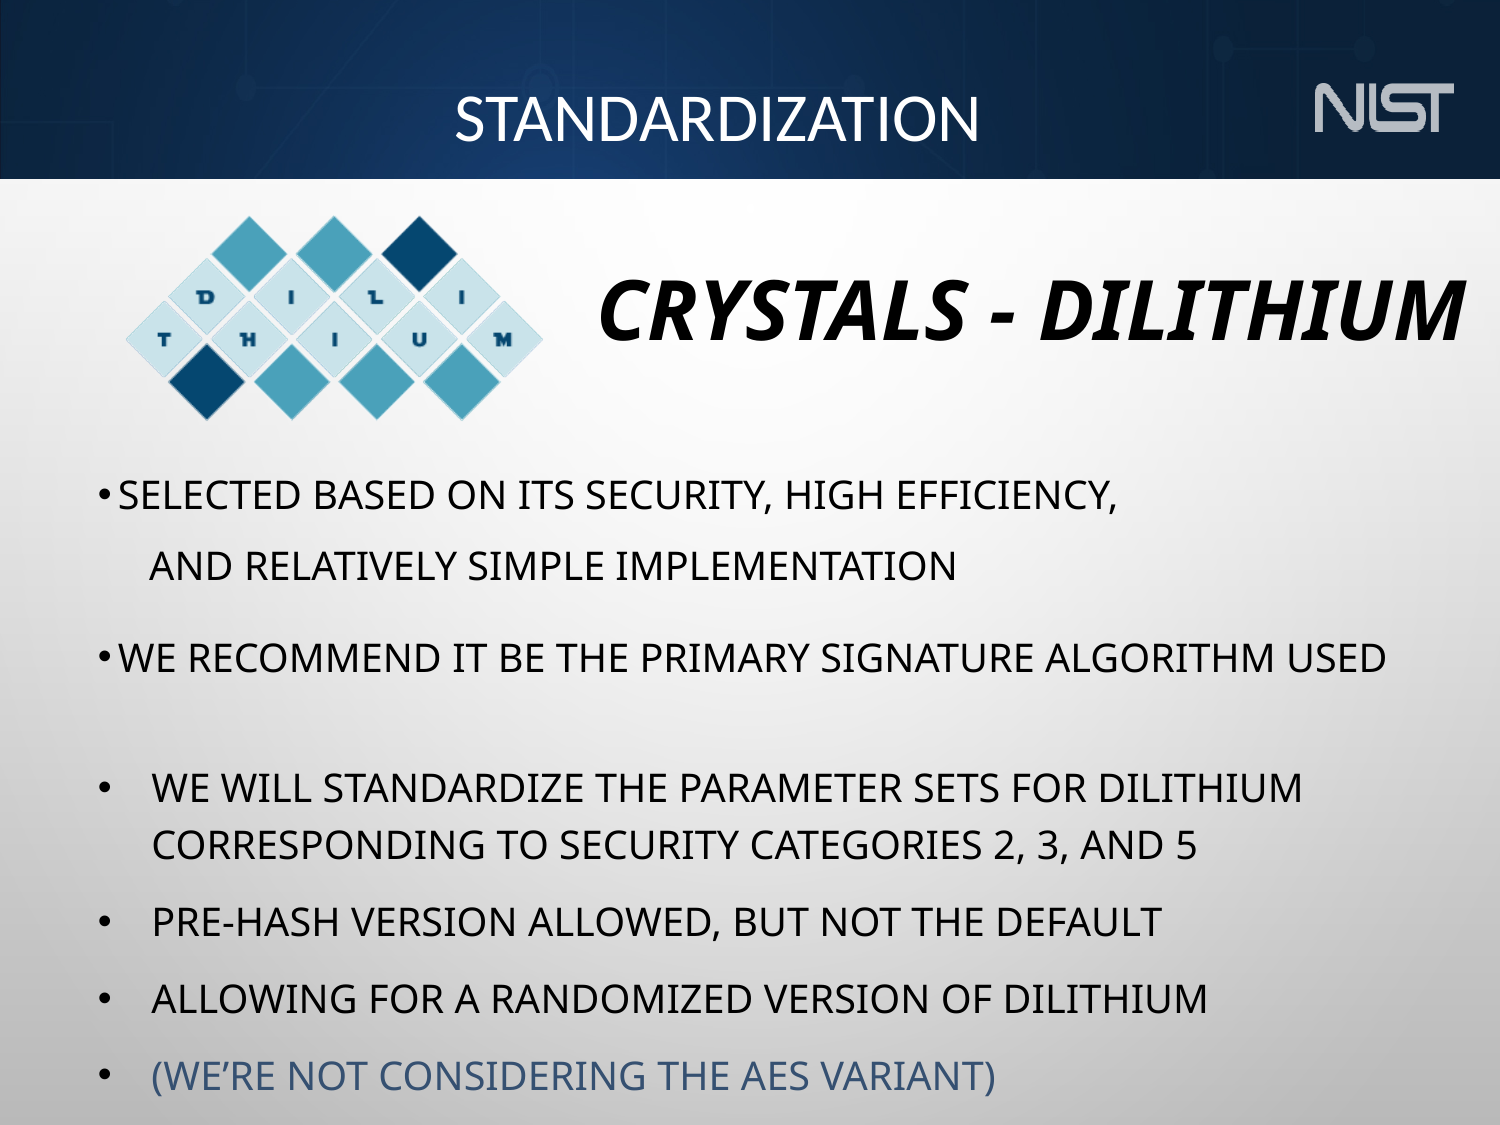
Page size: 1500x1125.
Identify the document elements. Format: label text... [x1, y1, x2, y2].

picture [0, 0, 1500, 1125]
text_box CRYSTALS - DILITHIUM [581, 249, 1500, 504]
list Selected based on its security, high efficiency, and relatively simple implementation We recommend it be the primary signature algorithm used We will standardize the parameter sets for Dilithium corresponding to security categories 2, 3, and 5 Pre-hash version allowed, but not the default Allowing for a randomized version of dilithium (we’re not considering the AES variant) [82, 462, 1457, 1113]
title Standardization [71, 57, 1366, 181]
